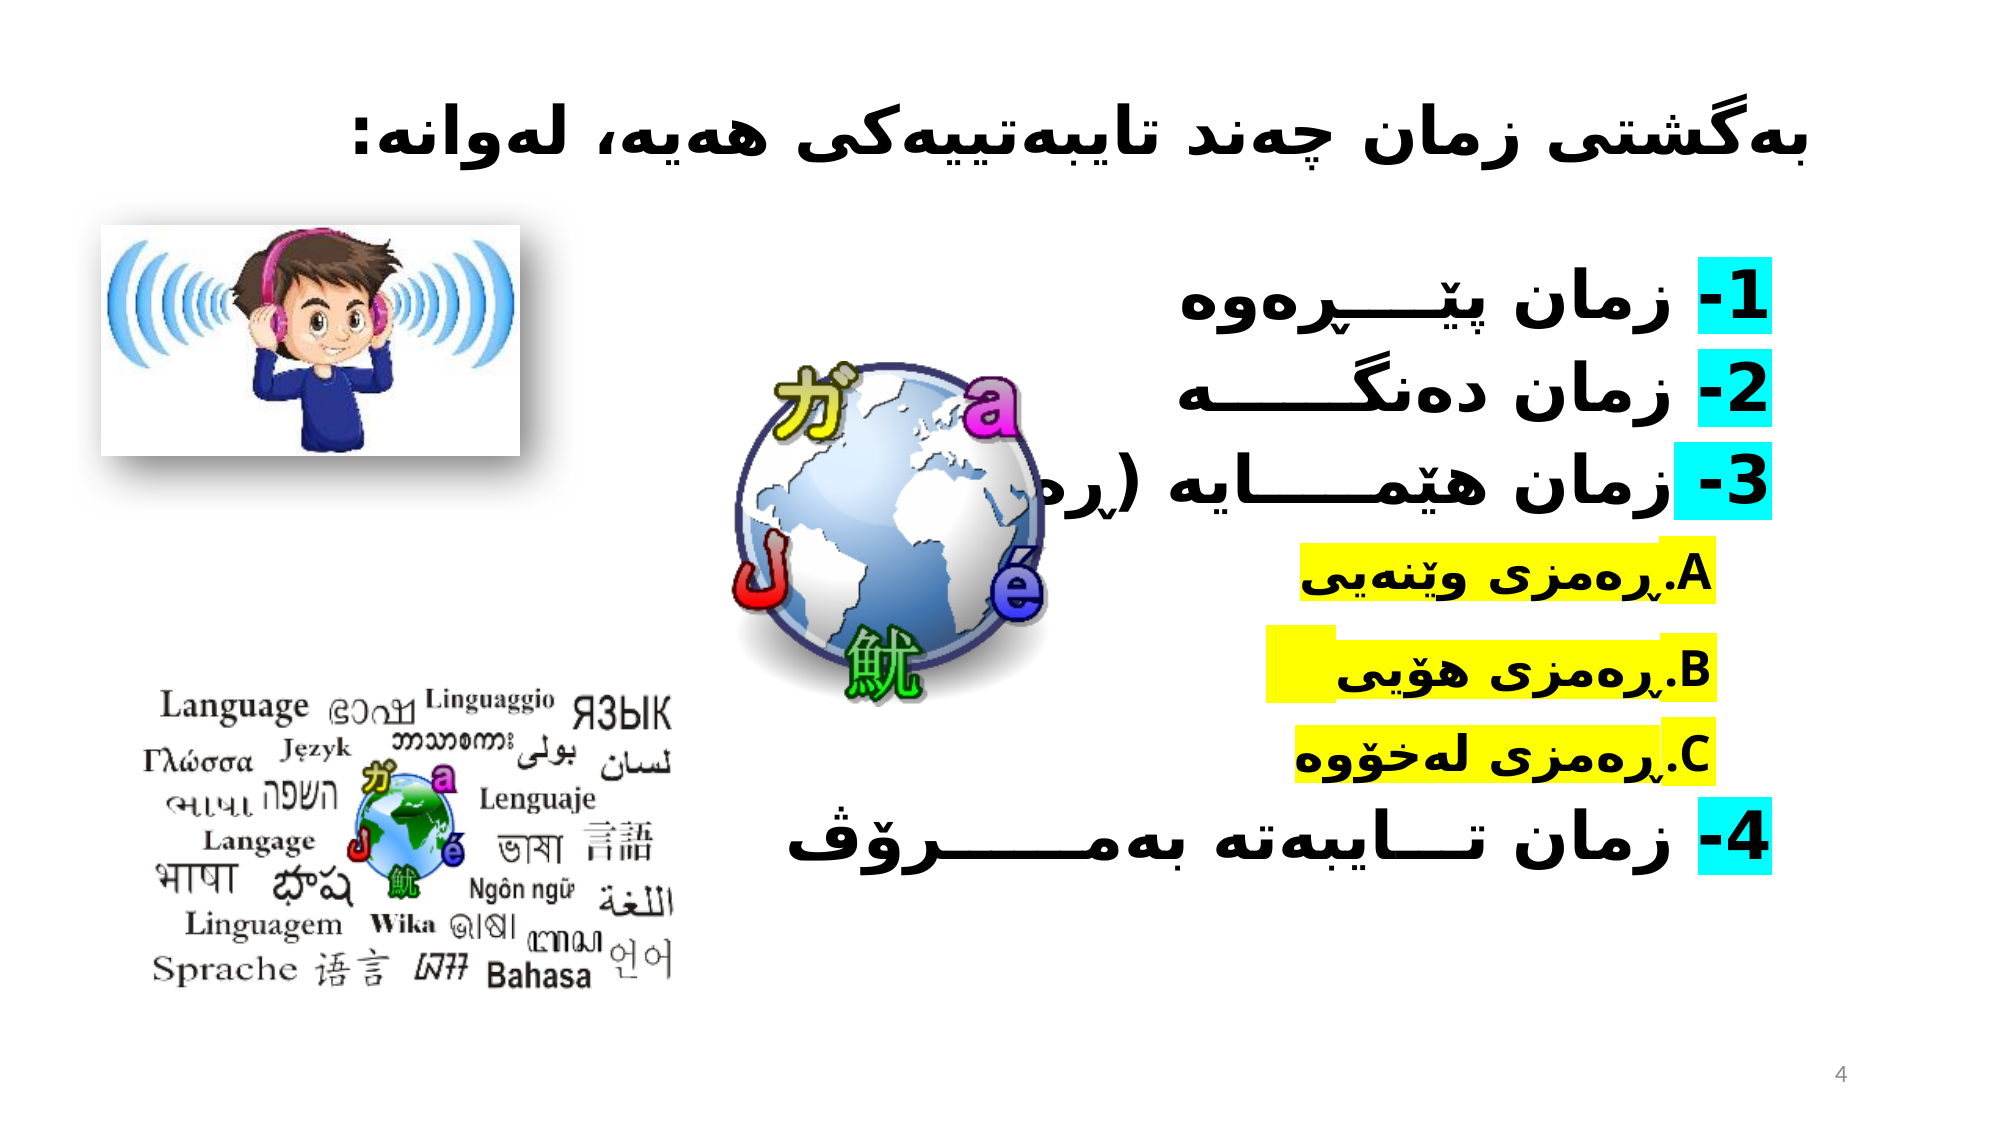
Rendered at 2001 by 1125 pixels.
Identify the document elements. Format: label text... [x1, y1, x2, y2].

slide_number 4 [1412, 1042, 1863, 1103]
picture [101, 225, 520, 456]
picture [718, 361, 1064, 707]
title بەگشتی زمان چەند تایبەتییەكی هەیە، لەوانە: [137, 59, 1863, 206]
list 1- زمان پێــــڕەوە 2- زمان دەنگــــــە 3- زمان هێمـــــایە (ڕەمزە):- ڕەمزی وێنەیی ڕەمزی هۆیی ڕەمزی لەخۆوە 4- زمان تـــایبەتە بەمــــــرۆڤ [137, 253, 1863, 1014]
picture [137, 681, 683, 997]
